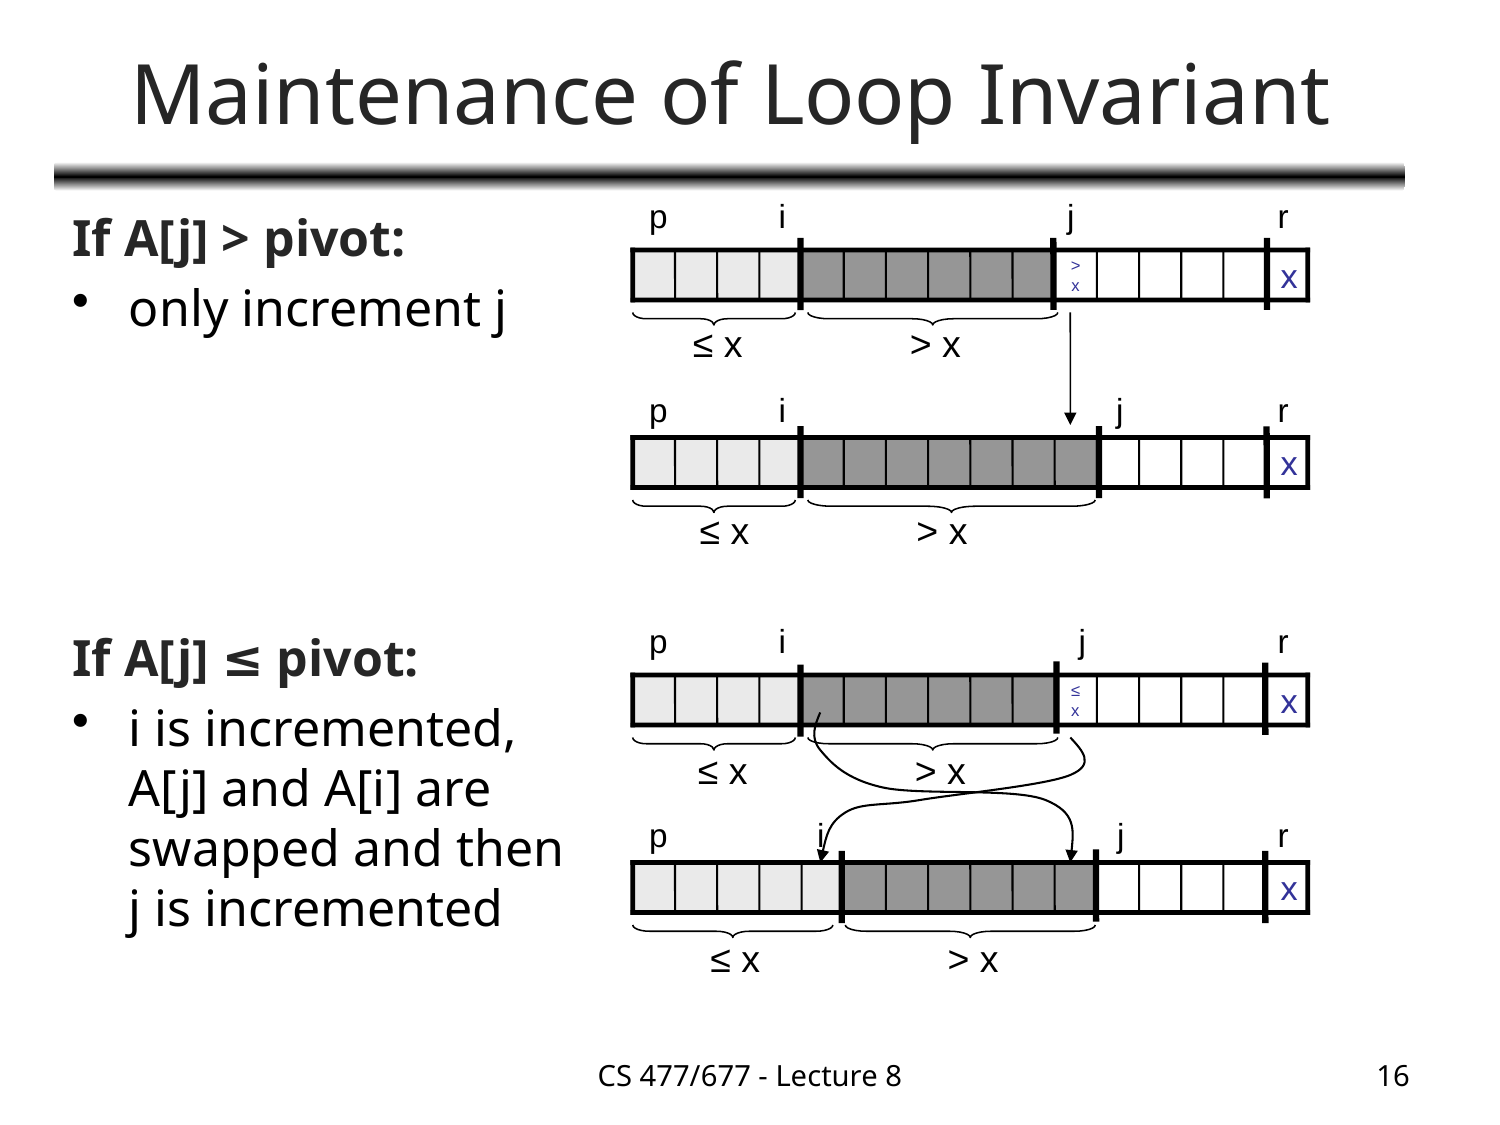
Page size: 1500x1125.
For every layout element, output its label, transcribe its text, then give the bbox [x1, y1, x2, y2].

slide_number 16 [1074, 1049, 1426, 1103]
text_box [632, 612, 1310, 988]
list If A[j] > pivot: only increment j If A[j] ≤ pivot: i is incremented, A[j] and A[i] are swapped and then j is incremented [57, 198, 603, 1033]
title Maintenance of Loop Invariant [55, 16, 1407, 166]
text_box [632, 187, 1310, 561]
footer CS 477/677 - Lecture 8 [512, 1049, 988, 1103]
